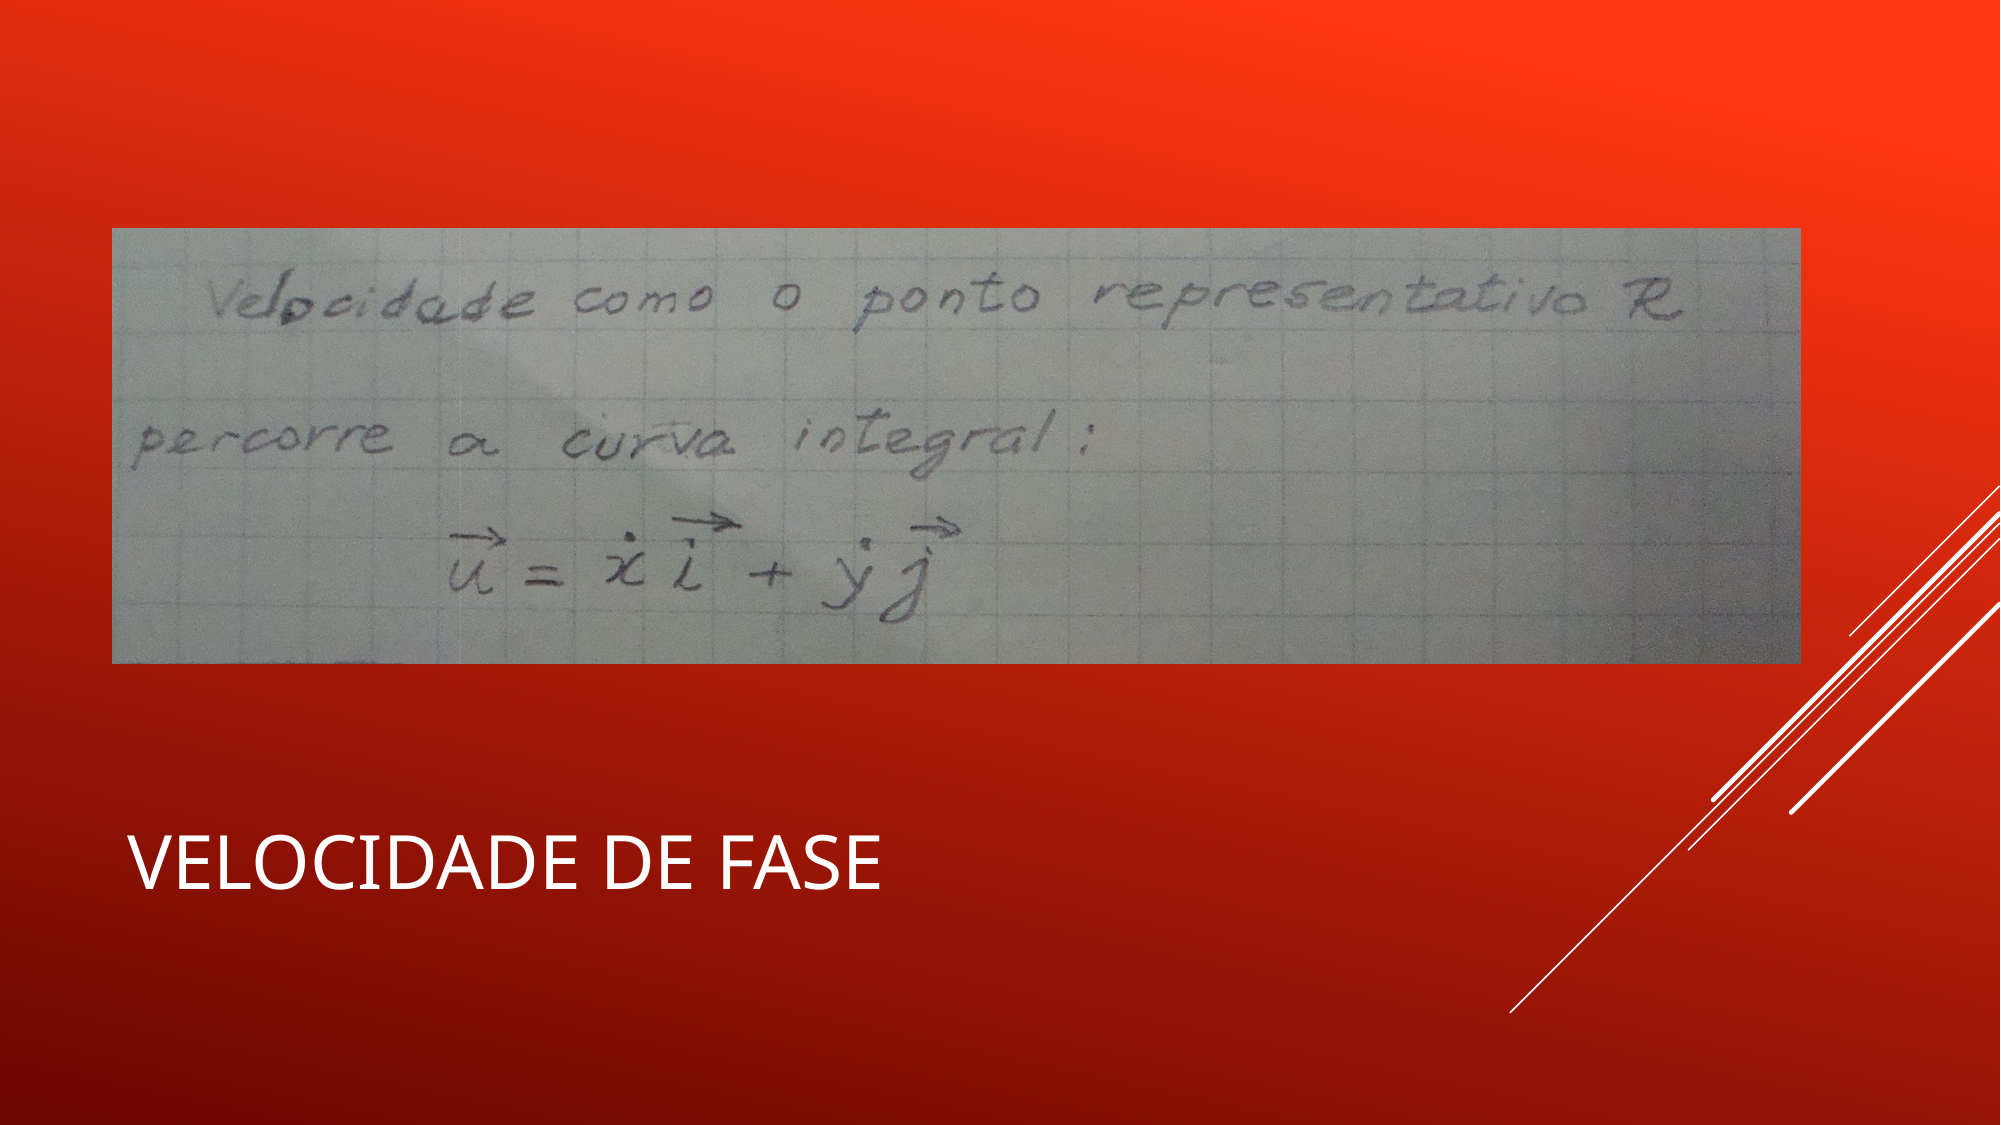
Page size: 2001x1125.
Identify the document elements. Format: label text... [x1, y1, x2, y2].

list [111, 227, 1801, 665]
title Velocidade de Fase [112, 736, 1513, 984]
